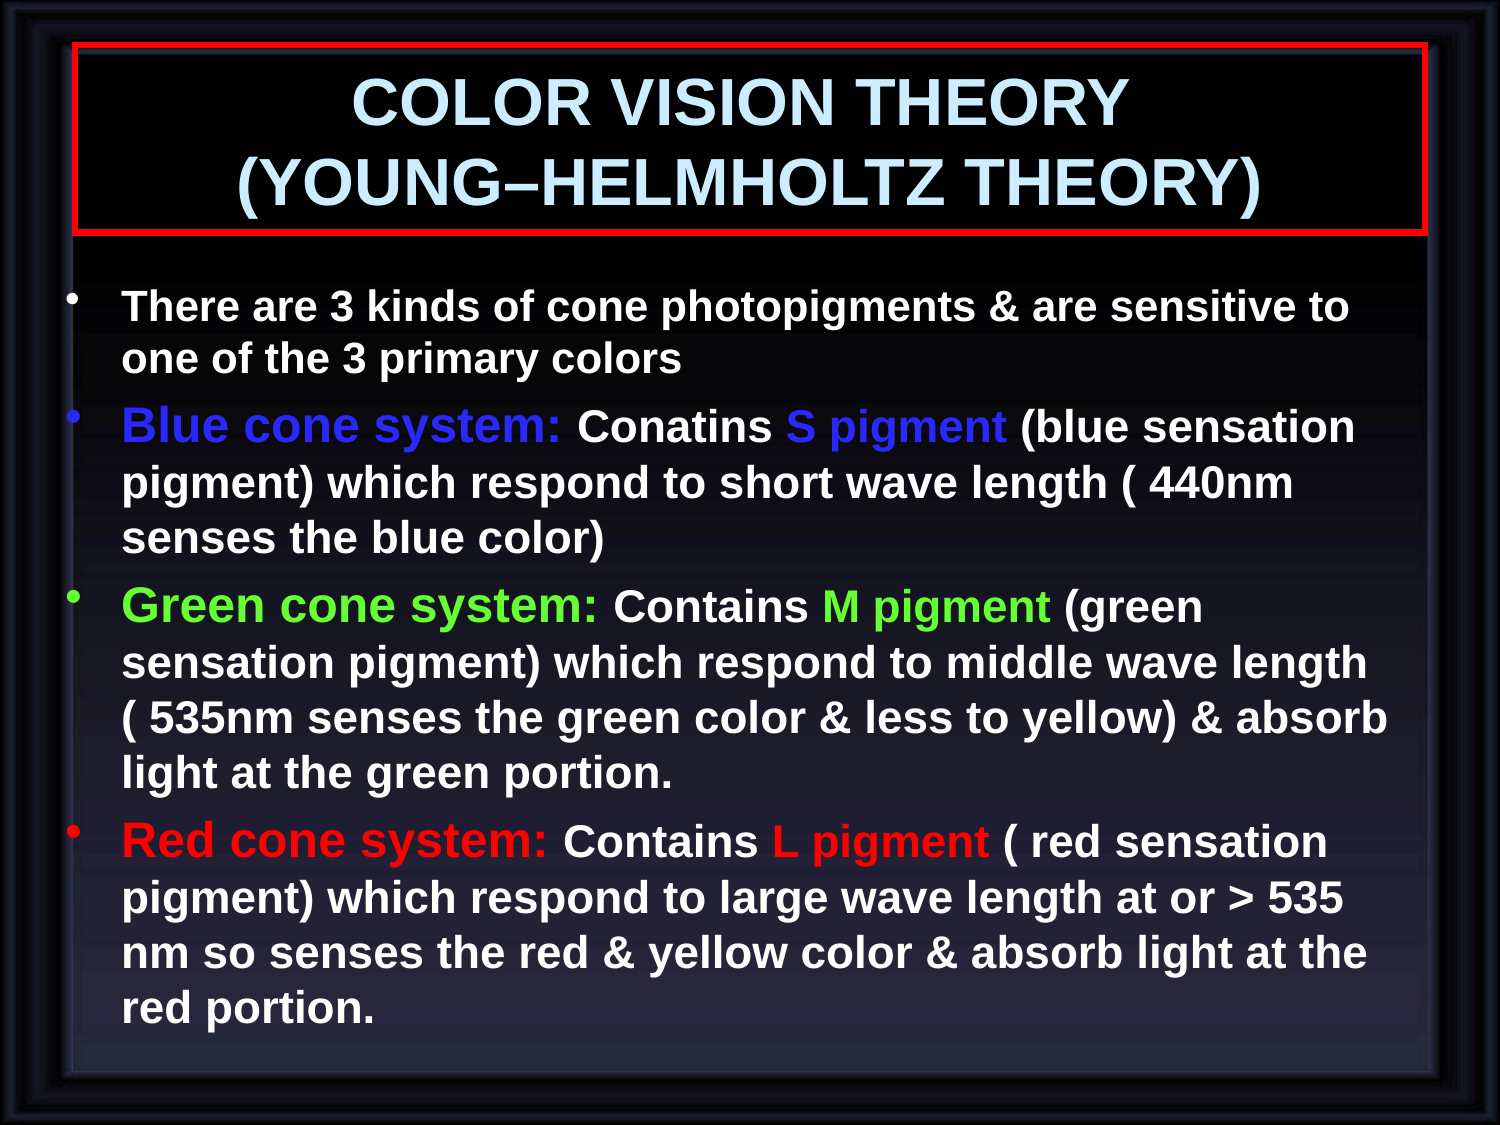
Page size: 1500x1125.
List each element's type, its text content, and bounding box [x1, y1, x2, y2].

picture [0, 0, 1500, 1125]
title COLOR VISION THEORY (YOUNG–HELMHOLTZ THEORY) [74, 44, 1426, 233]
list There are 3 kinds of cone photopigments & are sensitive to one of the 3 primary colors Blue cone system: Conatins S pigment (blue sensation pigment) which respond to short wave length ( 440nm senses the blue color) Green cone system: Contains M pigment (green sensation pigment) which respond to middle wave length ( 535nm senses the green color & less to yellow) & absorb light at the green portion. Red cone system: Contains L pigment ( red sensation pigment) which respond to large wave length at or > 535 nm so senses the red & yellow color & absorb light at the red portion. [49, 269, 1426, 1013]
